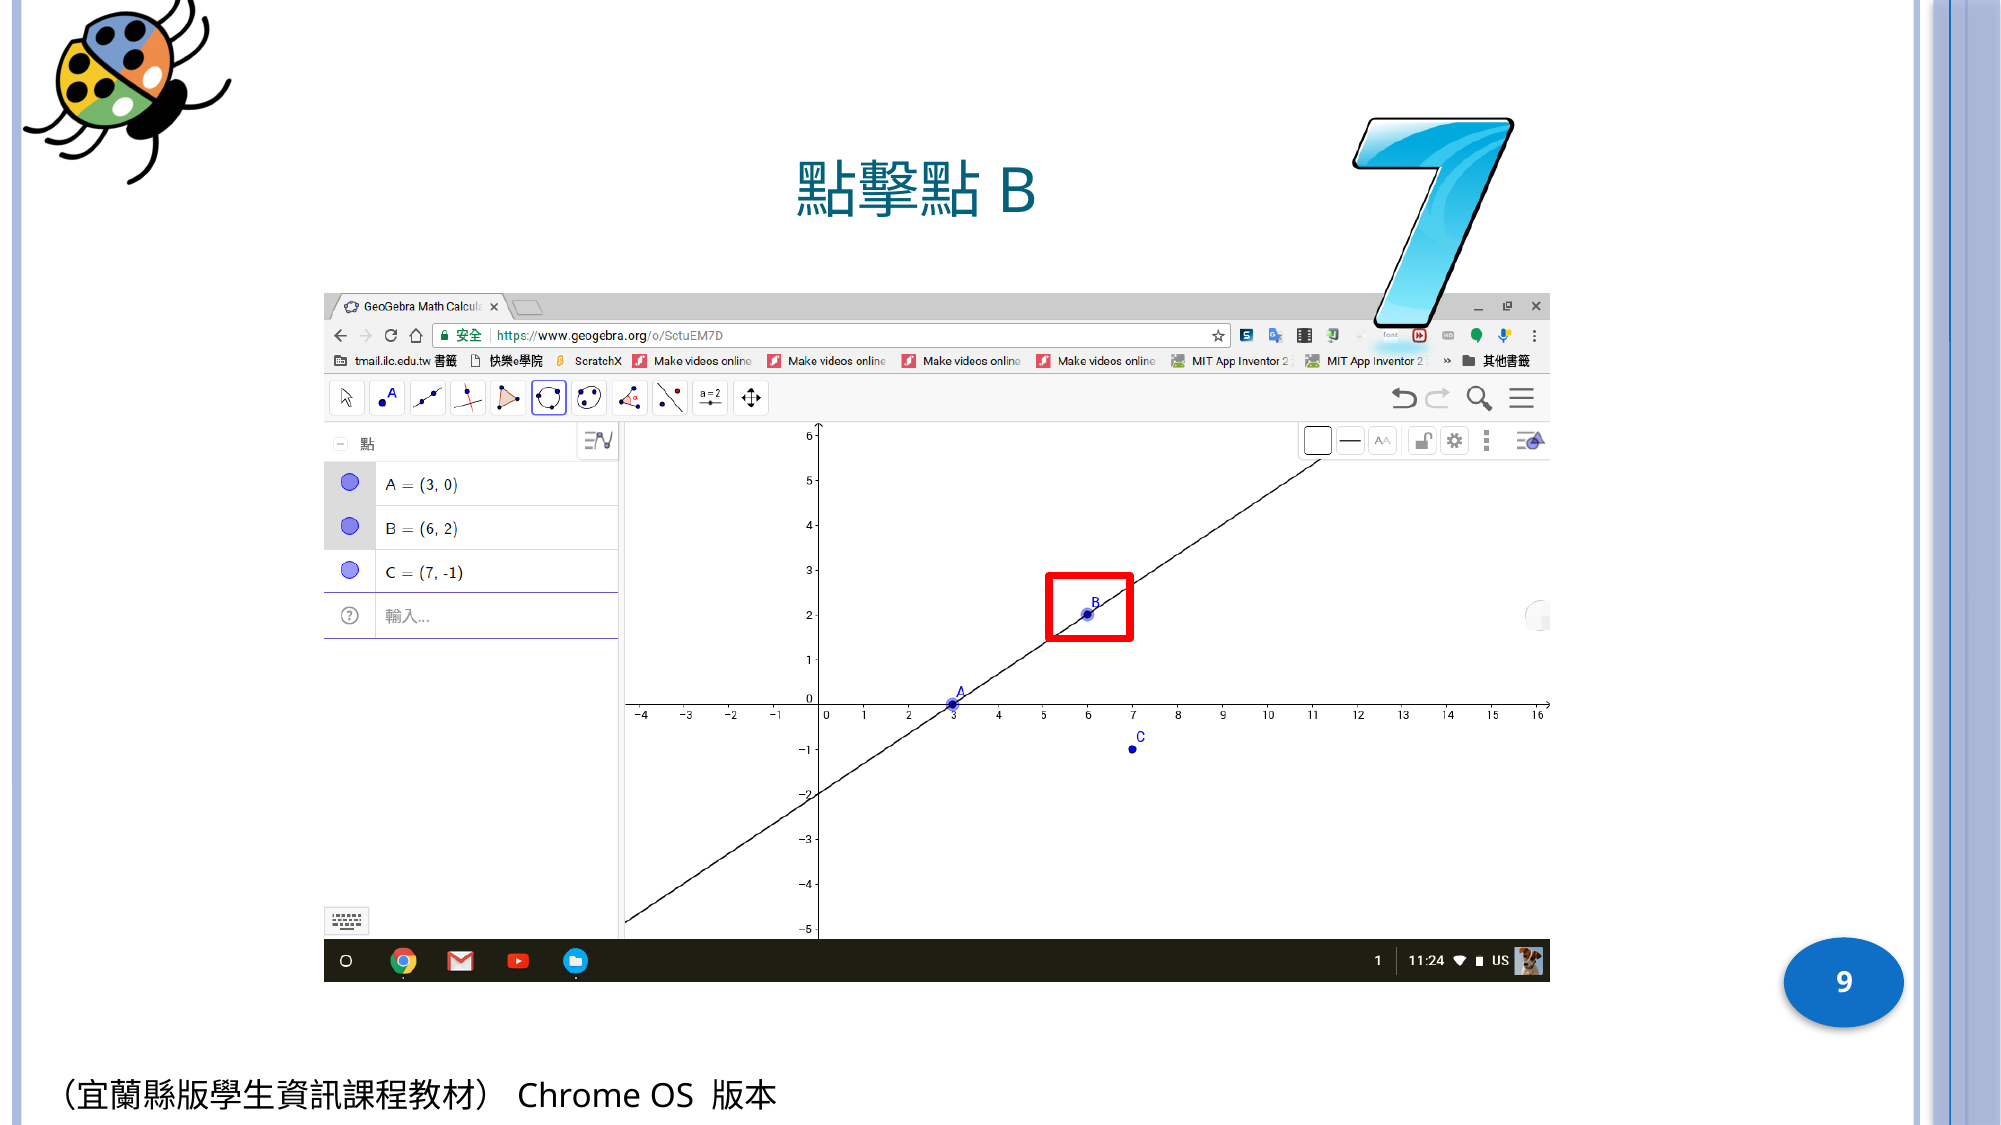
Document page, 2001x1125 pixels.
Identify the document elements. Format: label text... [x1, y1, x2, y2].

picture [1297, 97, 1568, 368]
picture [2, 0, 240, 205]
title 點擊點B [99, 45, 1734, 233]
slide_number 9 [1777, 940, 1912, 1027]
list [324, 292, 1551, 983]
